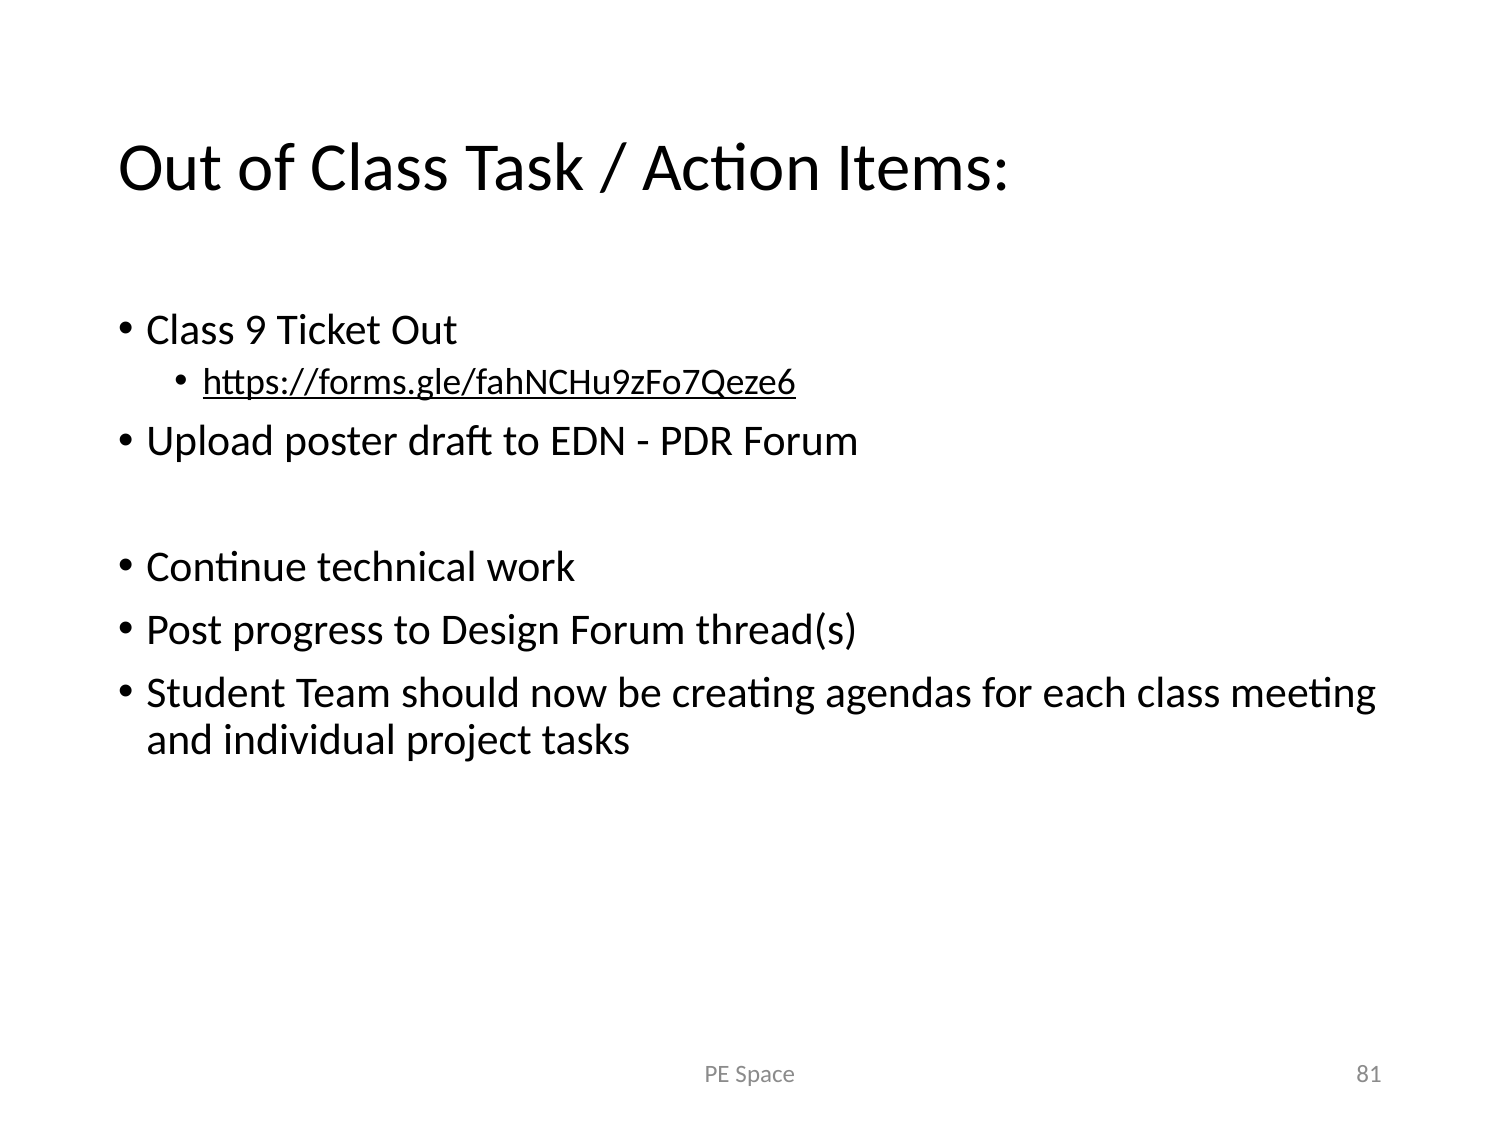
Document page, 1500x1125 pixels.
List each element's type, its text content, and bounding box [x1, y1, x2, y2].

footer PE Space [496, 1042, 1004, 1103]
title Out of Class Task / Action Items: [103, 59, 1397, 278]
list Class 9 Ticket Out https://forms.gle/fahNCHu9zFo7Qeze6 Upload poster draft to EDN - PDR Forum Continue technical work Post progress to Design Forum thread(s) Student Team should now be creating agendas for each class meeting and individual project tasks [103, 299, 1397, 1014]
slide_number 81 [1059, 1042, 1397, 1103]
